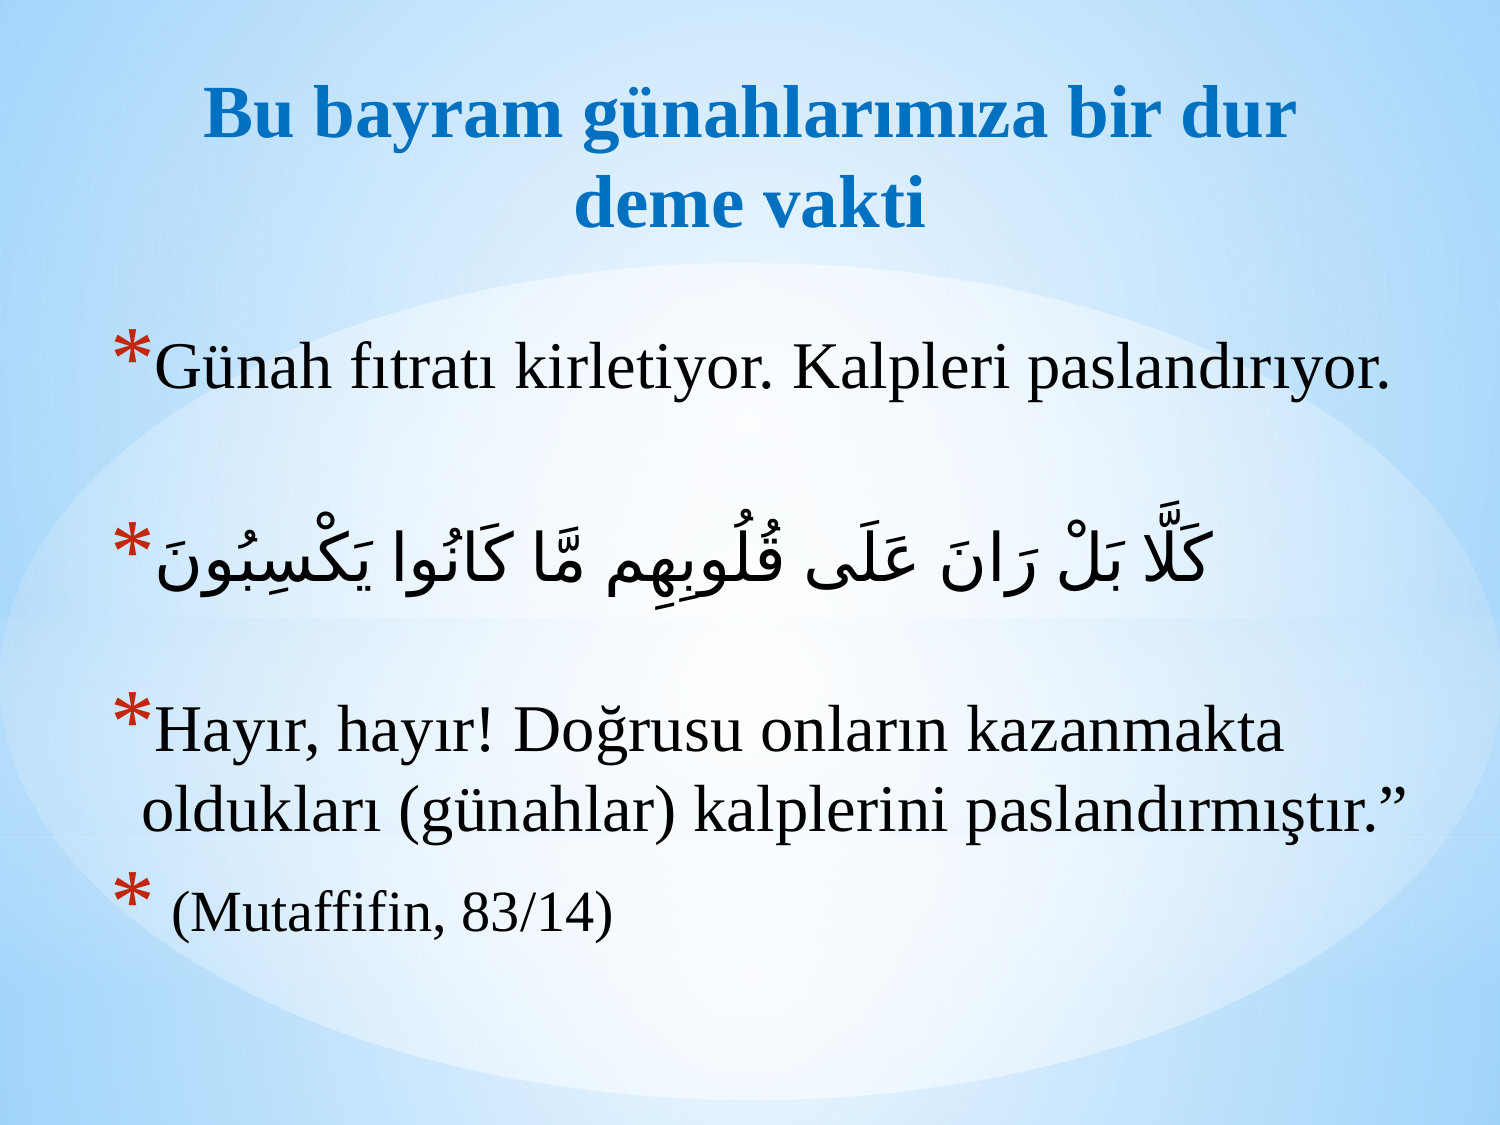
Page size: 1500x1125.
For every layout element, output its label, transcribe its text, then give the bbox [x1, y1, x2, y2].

list Günah fıtratı kirletiyor. Kalpleri paslandırıyor. كَلَّا بَلْ رَانَ عَلَى قُلُوبِهِم مَّا كَانُوا يَكْسِبُونَ Hayır, hayır! Doğrusu onların kazanmakta oldukları (günahlar) kalplerini paslandırmıştır.” (Mutaffifin, 83/14) [88, 314, 1436, 1059]
title Bu bayram günahlarımıza bir dur deme vakti [171, 54, 1329, 279]
